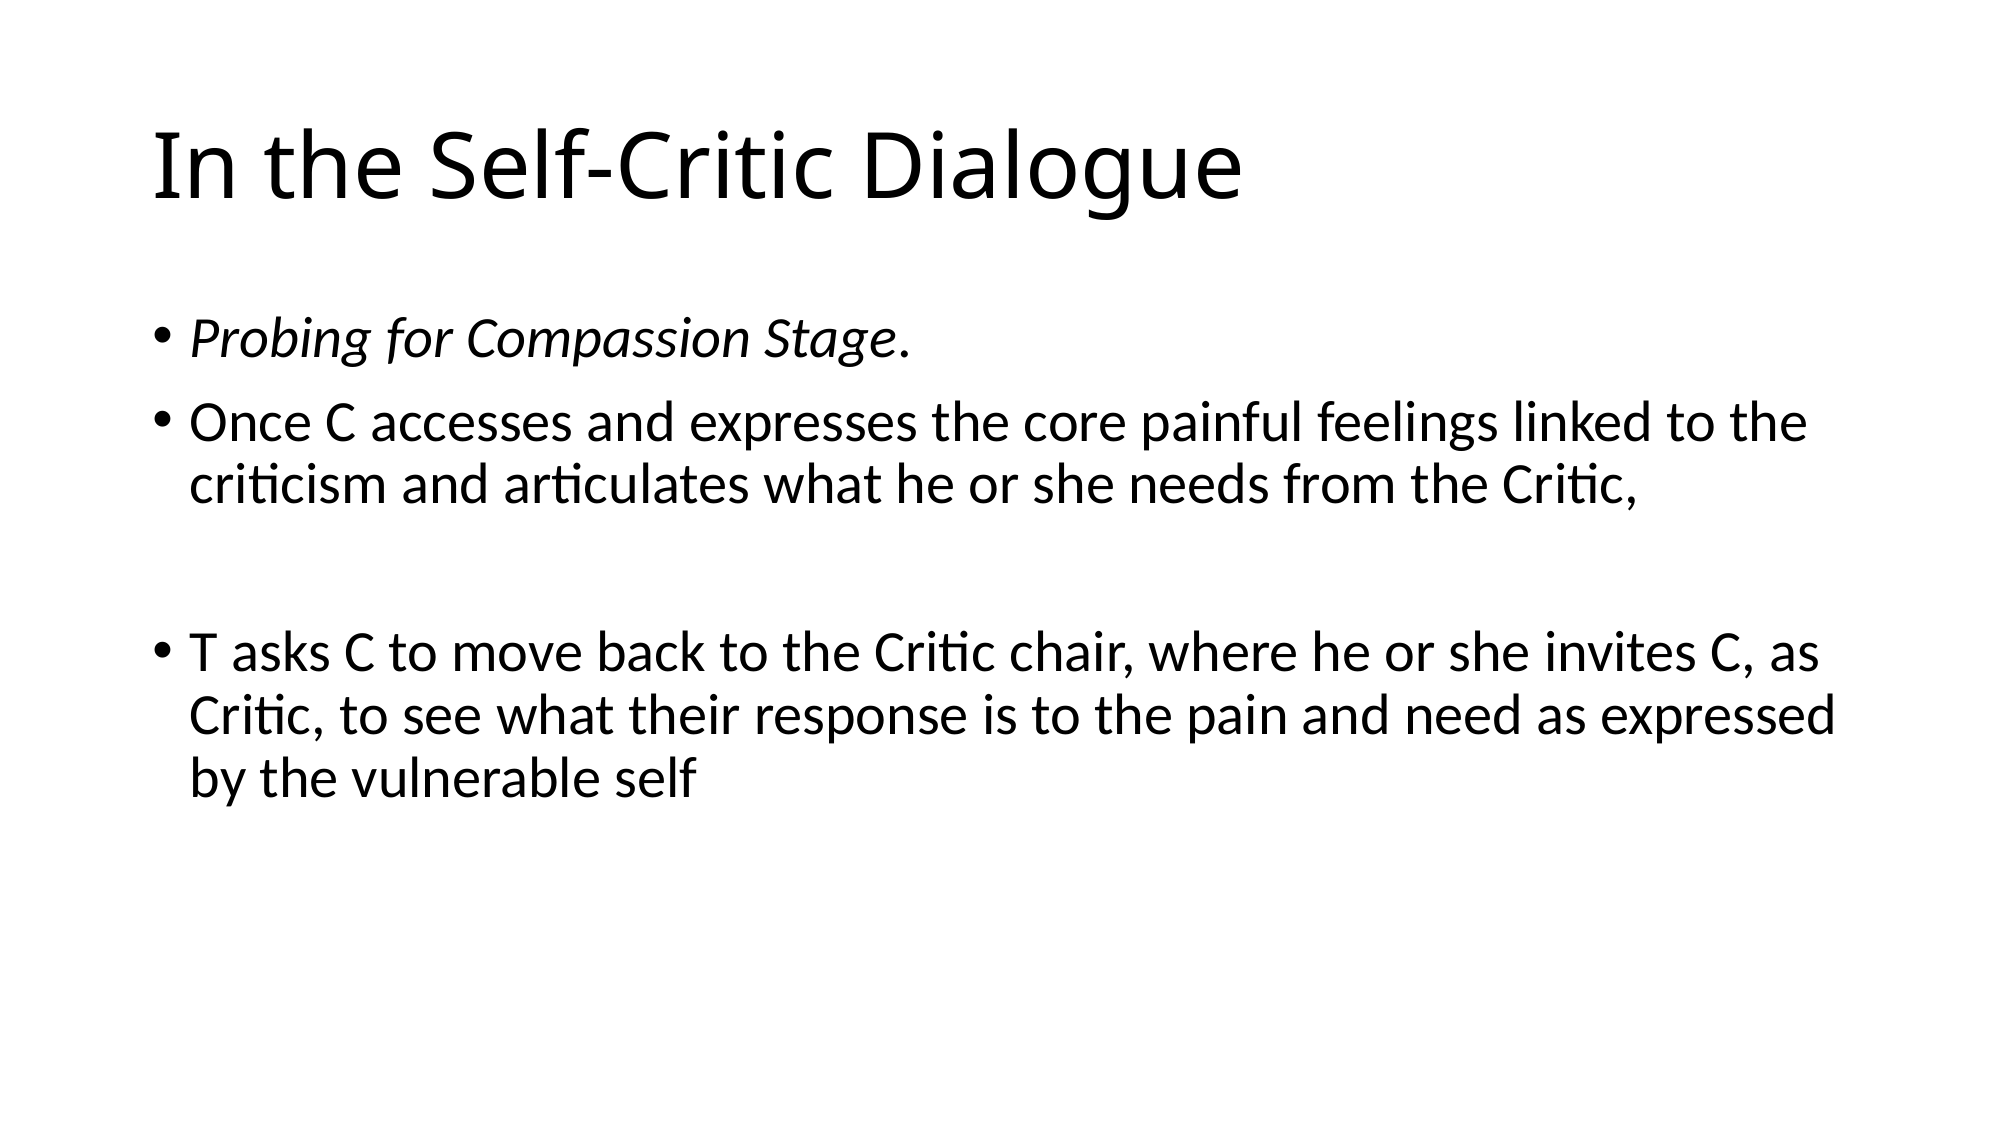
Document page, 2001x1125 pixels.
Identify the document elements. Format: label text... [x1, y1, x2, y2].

list Probing for Compassion Stage. Once C accesses and expresses the core painful feelings linked to the criticism and articulates what he or she needs from the Critic, T asks C to move back to the Critic chair, where he or she invites C, as Critic, to see what their response is to the pain and need as expressed by the vulnerable self [137, 299, 1863, 1014]
title In the Self-Critic Dialogue [137, 59, 1863, 278]
